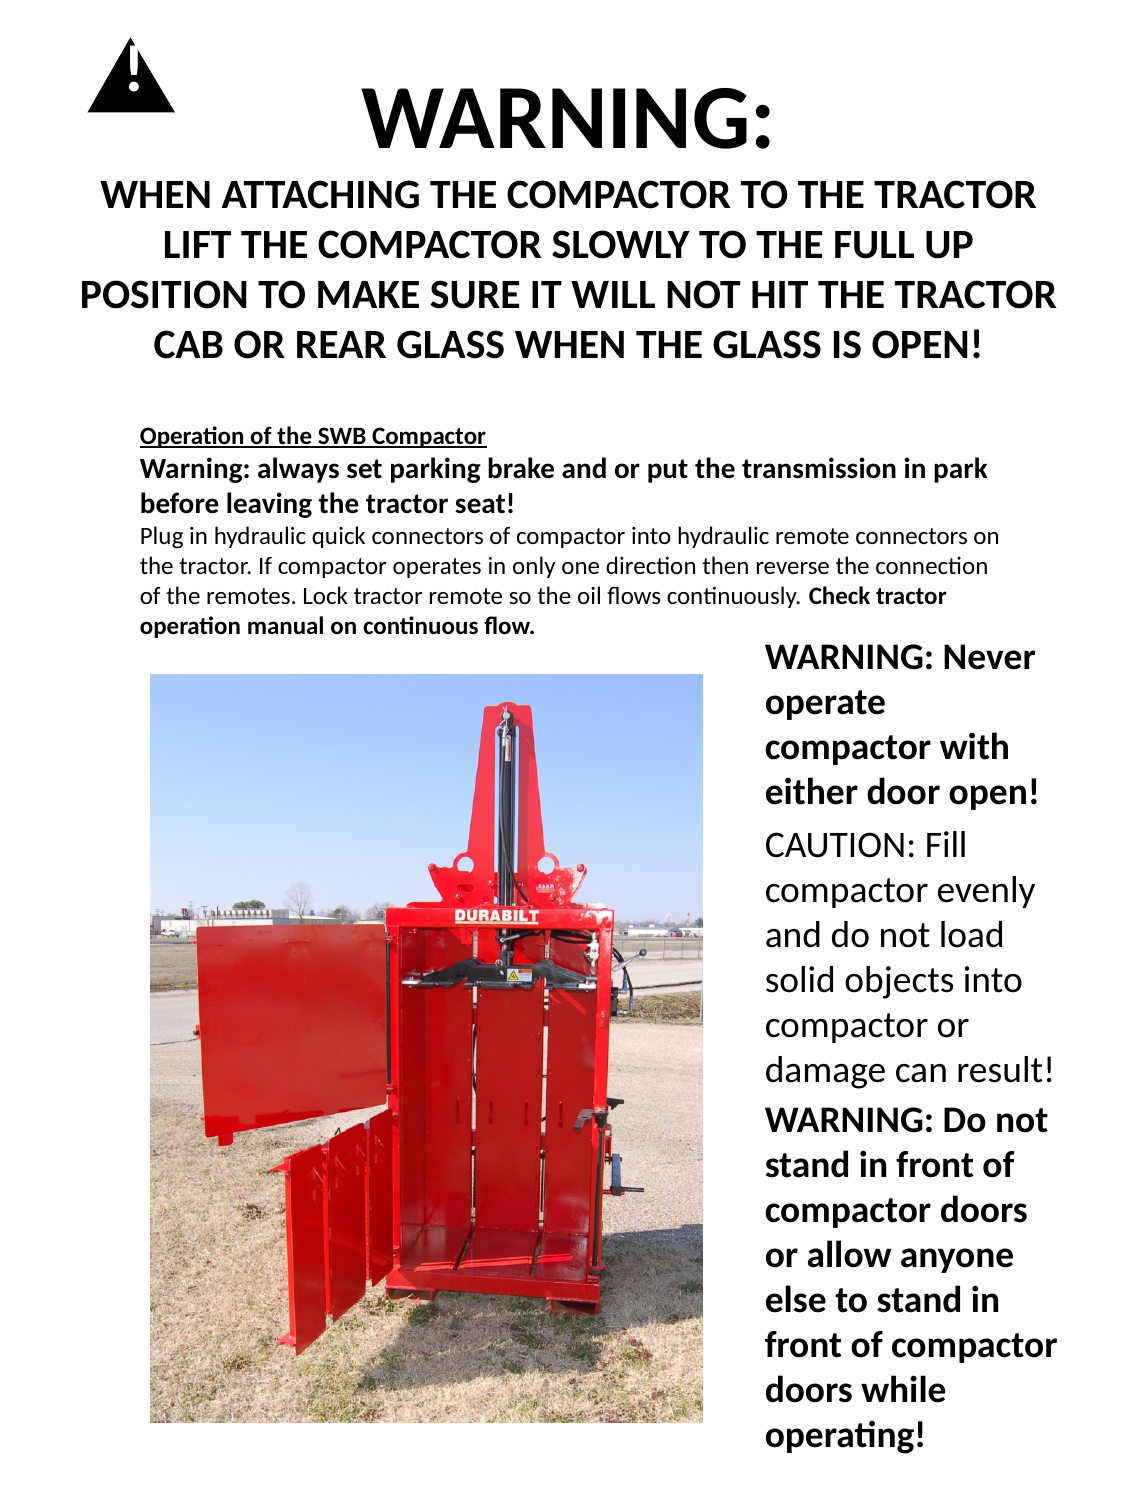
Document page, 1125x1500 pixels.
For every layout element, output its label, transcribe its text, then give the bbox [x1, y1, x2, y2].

text_box Operation of the SWB Compactor Warning: always set parking brake and or put the transmission in park before leaving the tractor seat! Plug in hydraulic quick connectors of compactor into hydraulic remote connectors on the tractor. If compactor operates in only one direction then reverse the connection of the remotes. Lock tractor remote so the oil flows continuously. Check tractor operation manual on continuous flow. [124, 412, 1025, 647]
text_box WARNING: Do not stand in front of compactor doors or allow anyone else to stand in front of compactor doors while operating! [750, 1087, 1075, 1463]
title WARNING: WHEN ATTACHING THE COMPACTOR TO THE TRACTOR LIFT THE COMPACTOR SLOWLY TO THE FULL UP POSITION TO MAKE SURE IT WILL NOT HIT THE TRACTOR CAB OR REAR GLASS WHEN THE GLASS IS OPEN! [62, 0, 1075, 424]
text_box ! [85, 35, 177, 115]
text_box CAUTION: Fill compactor evenly and do not load solid objects into compactor or damage can result! [750, 812, 1075, 1087]
picture [149, 674, 704, 1424]
text_box WARNING: Never operate compactor with either door open! [750, 624, 1075, 812]
